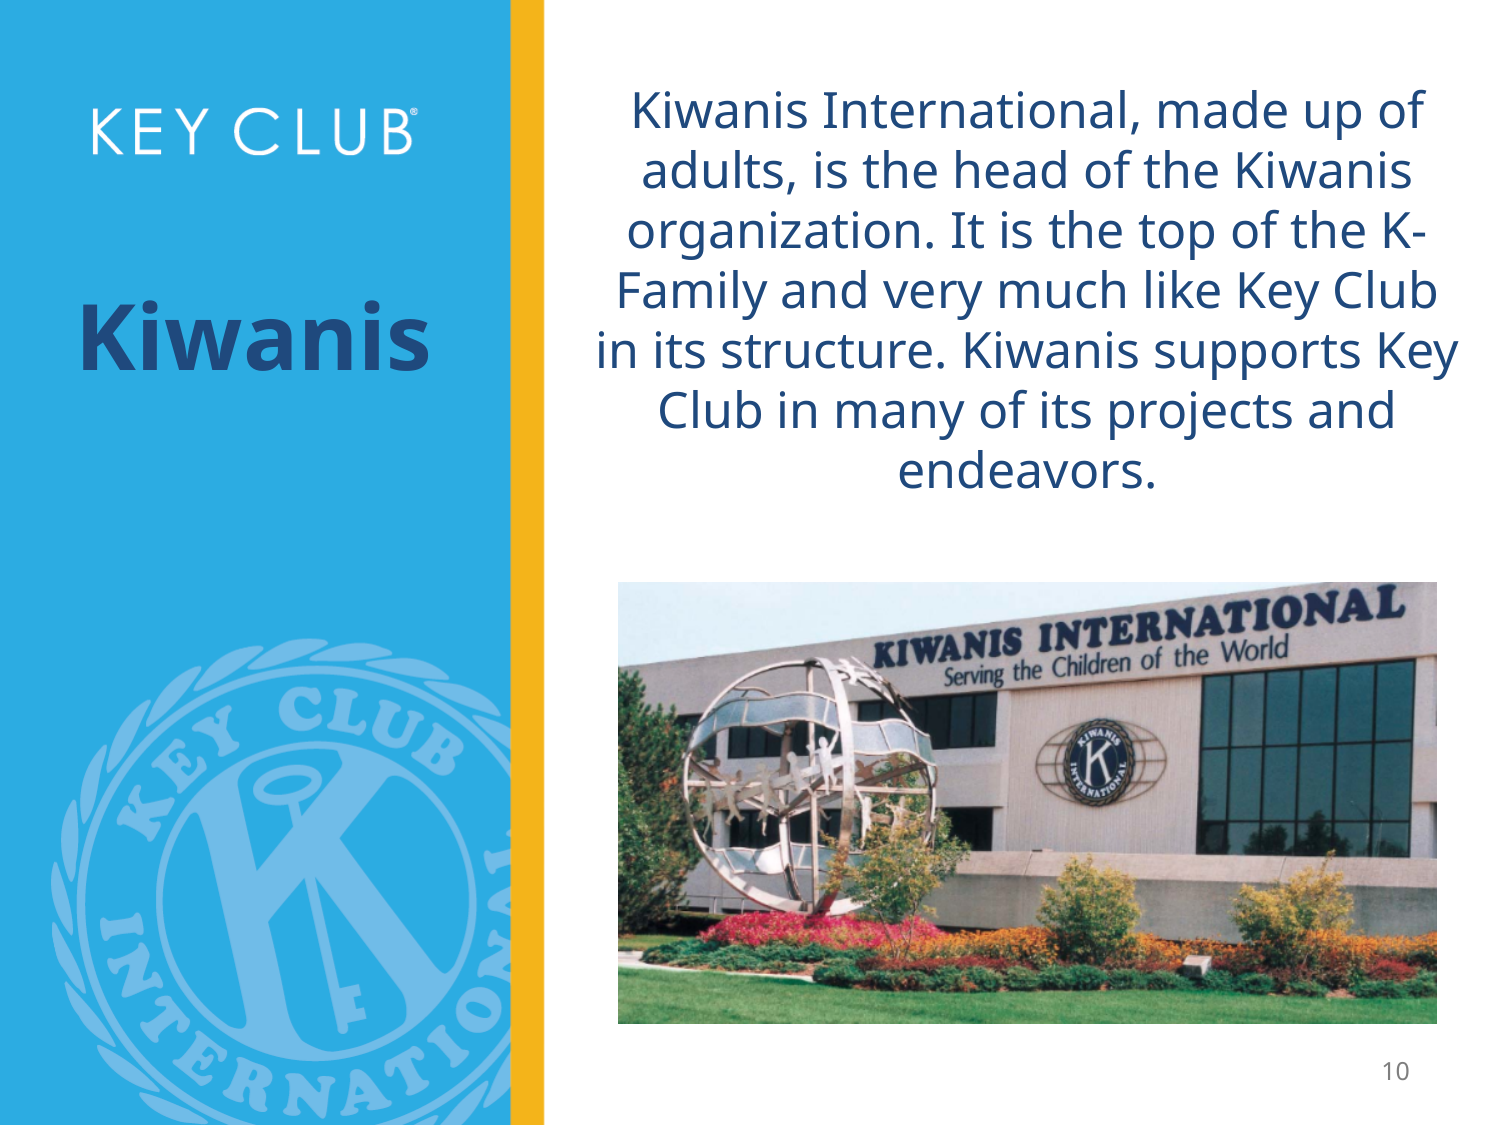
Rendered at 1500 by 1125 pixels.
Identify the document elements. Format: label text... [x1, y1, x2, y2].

picture [0, 0, 1500, 1125]
list Kiwanis International, made up of adults, is the head of the Kiwanis organization. It is the top of the K-Family and very much like Key Club in its structure. Kiwanis supports Key Club in many of its projects and endeavors. [577, 71, 1479, 427]
slide_number 10 [1074, 1042, 1425, 1103]
title Kiwanis [19, 249, 489, 397]
